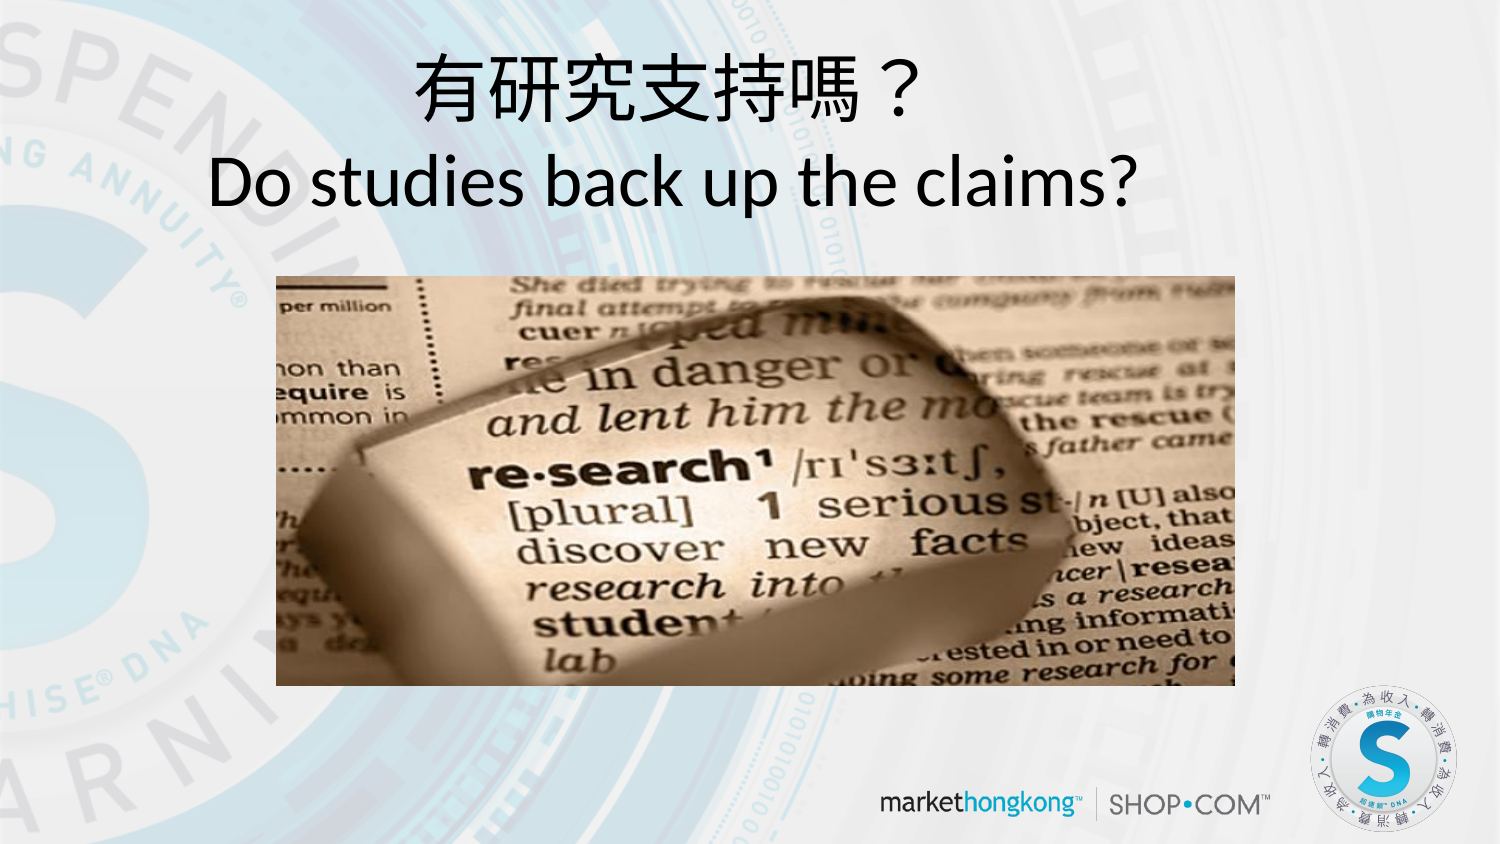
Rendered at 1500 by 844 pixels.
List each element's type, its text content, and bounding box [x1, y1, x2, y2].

picture [276, 276, 1235, 686]
title 有研究支持嗎？ Do studies back up the claims? [0, 33, 1350, 175]
picture [875, 665, 1493, 844]
